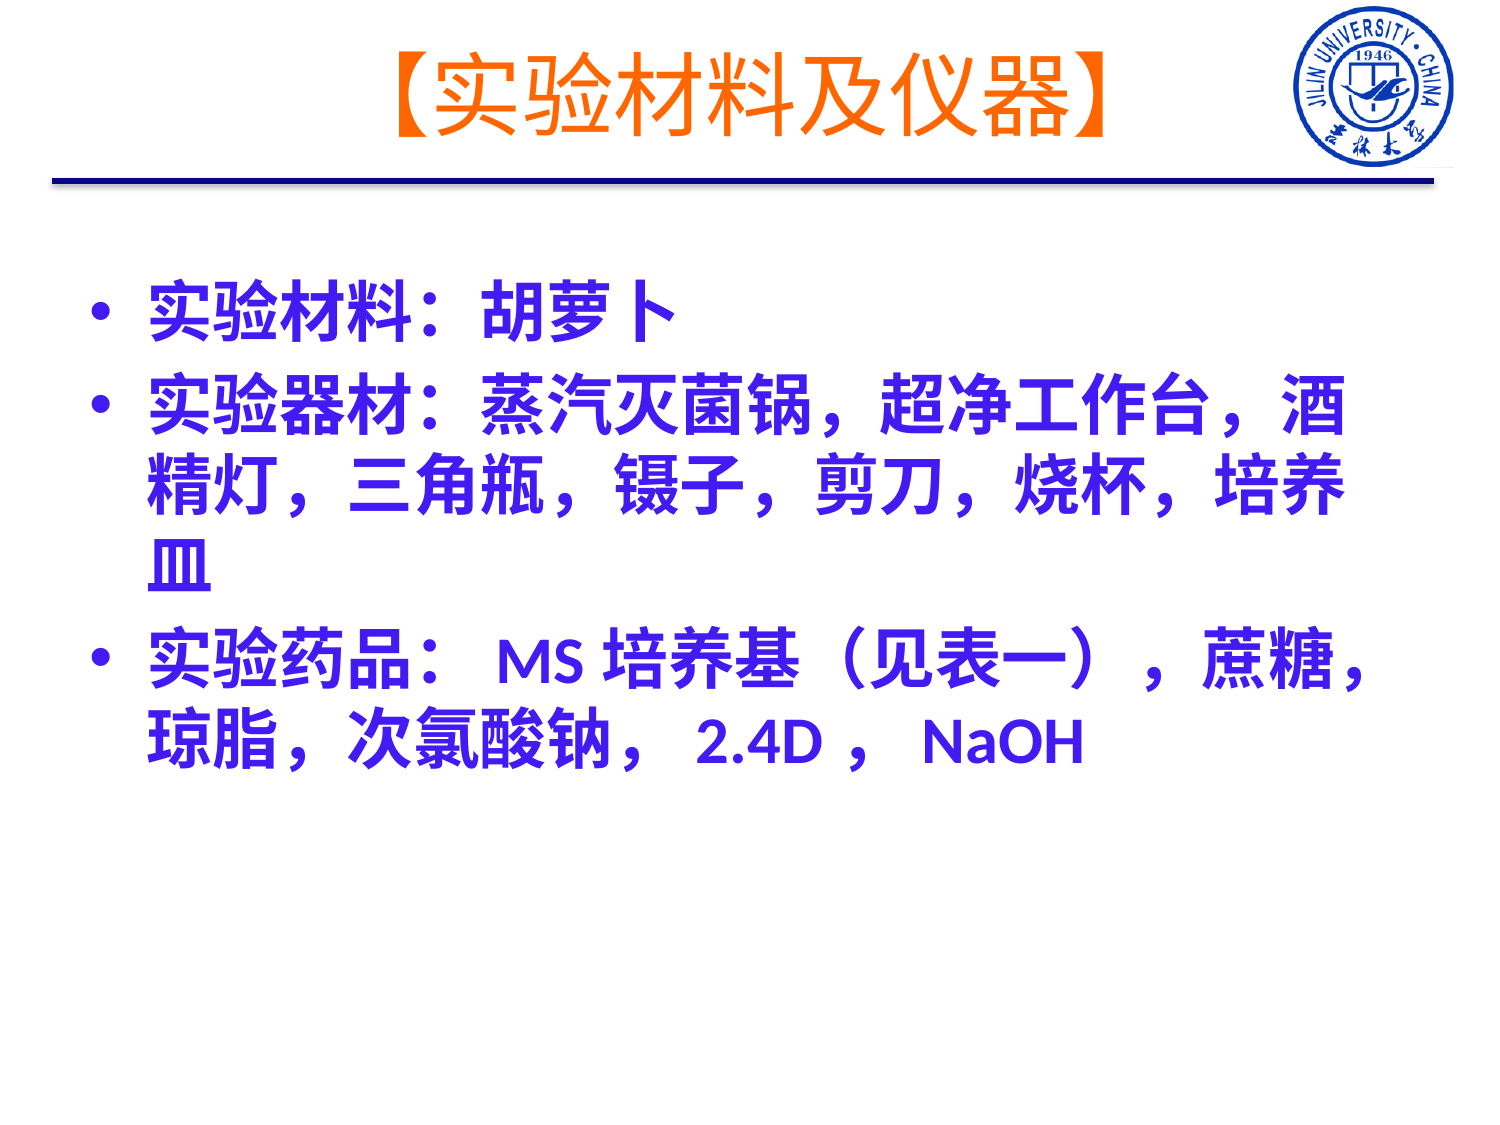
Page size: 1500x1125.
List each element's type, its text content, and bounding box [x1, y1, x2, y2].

text_box 实验材料：胡萝卜 实验器材：蒸汽灭菌锅，超净工作台，酒精灯，三角瓶，镊子，剪刀，烧杯，培养皿 实验药品：MS培养基（见表一），蔗糖，琼脂，次氯酸钠，2.4D，NaOH [74, 262, 1425, 1006]
text_box 【实验材料及仪器】 [76, 0, 1427, 187]
picture [1427, 4, 1454, 168]
